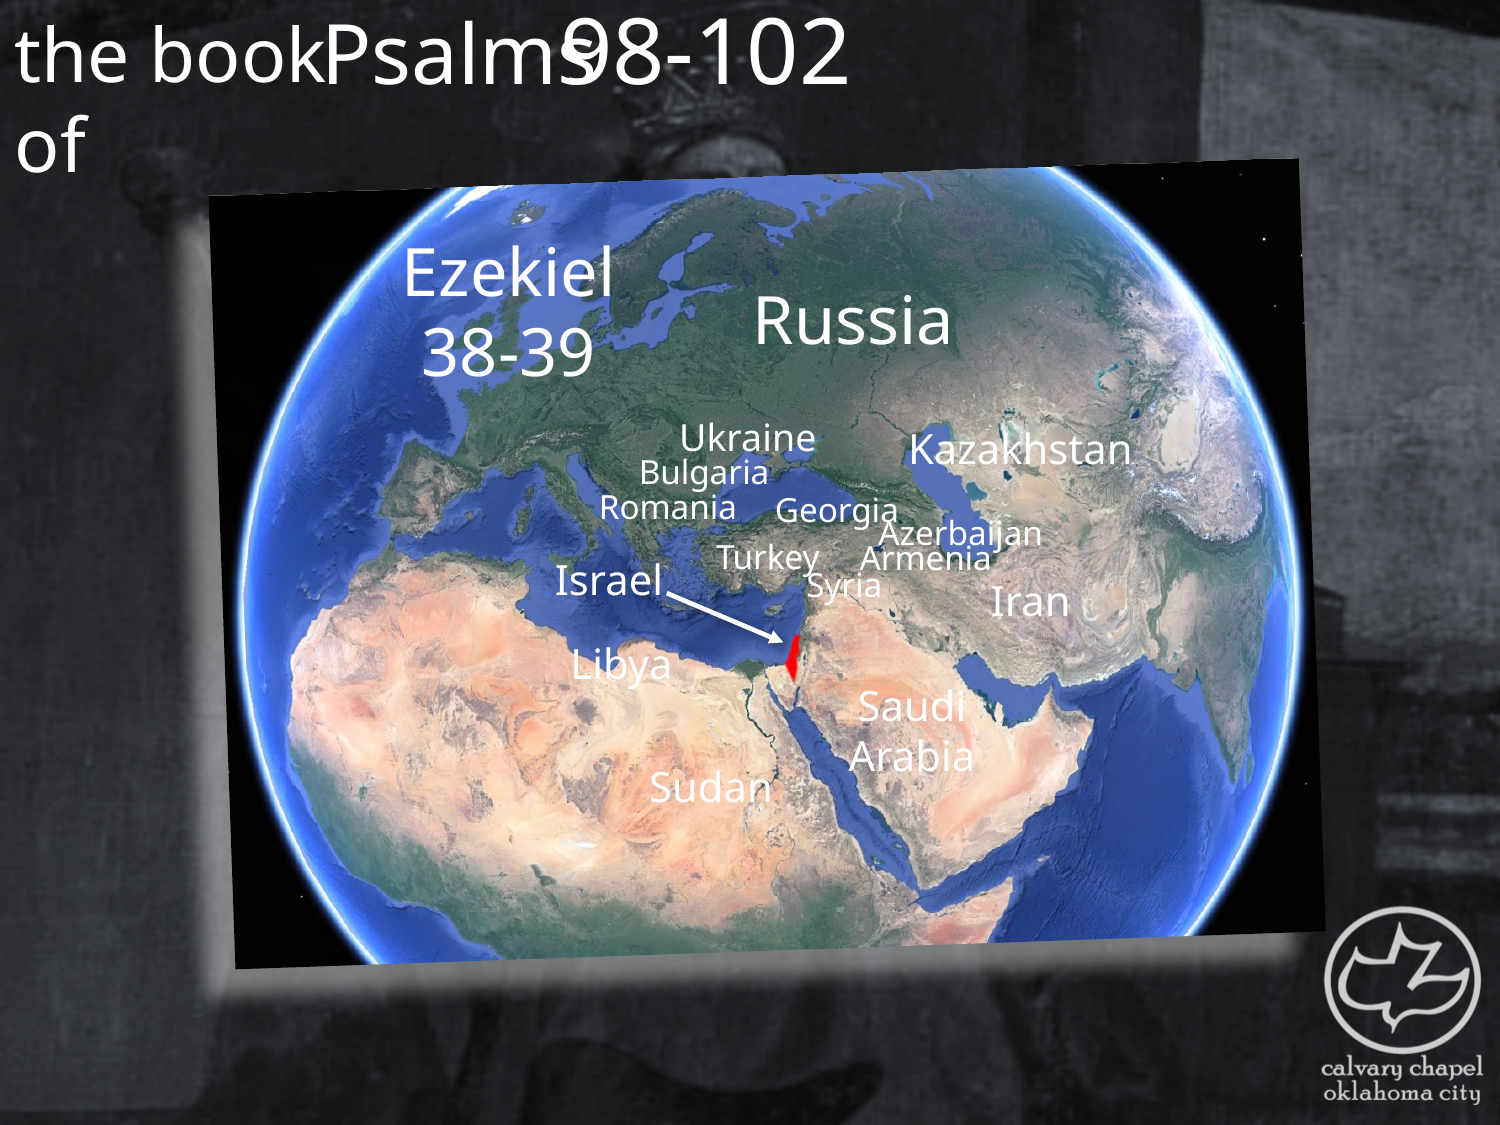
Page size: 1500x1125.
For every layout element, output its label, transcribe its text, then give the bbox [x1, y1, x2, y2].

text_box Isaiah 6:1-3 ~ 1 In the year that King Uzziah died, I saw the Lord sitting on a throne, high and lifted up, and the train of His robe filled the temple. 2 Above it stood seraphim; each one had six wings: with two he covered his face, with two he covered his feet, and with two he flew. 3 And one cried to another and said: “Holy, holy, holy is the Lord of hosts; The whole earth is full of His glory!” [176, 220, 1295, 999]
text_box 98-102 [545, 0, 964, 111]
text_box Sudan [180, 223, 1291, 995]
text_box the book of [0, 0, 419, 195]
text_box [666, 593, 784, 643]
text_box Psalms [419, 0, 545, 109]
picture [0, 0, 1500, 1125]
